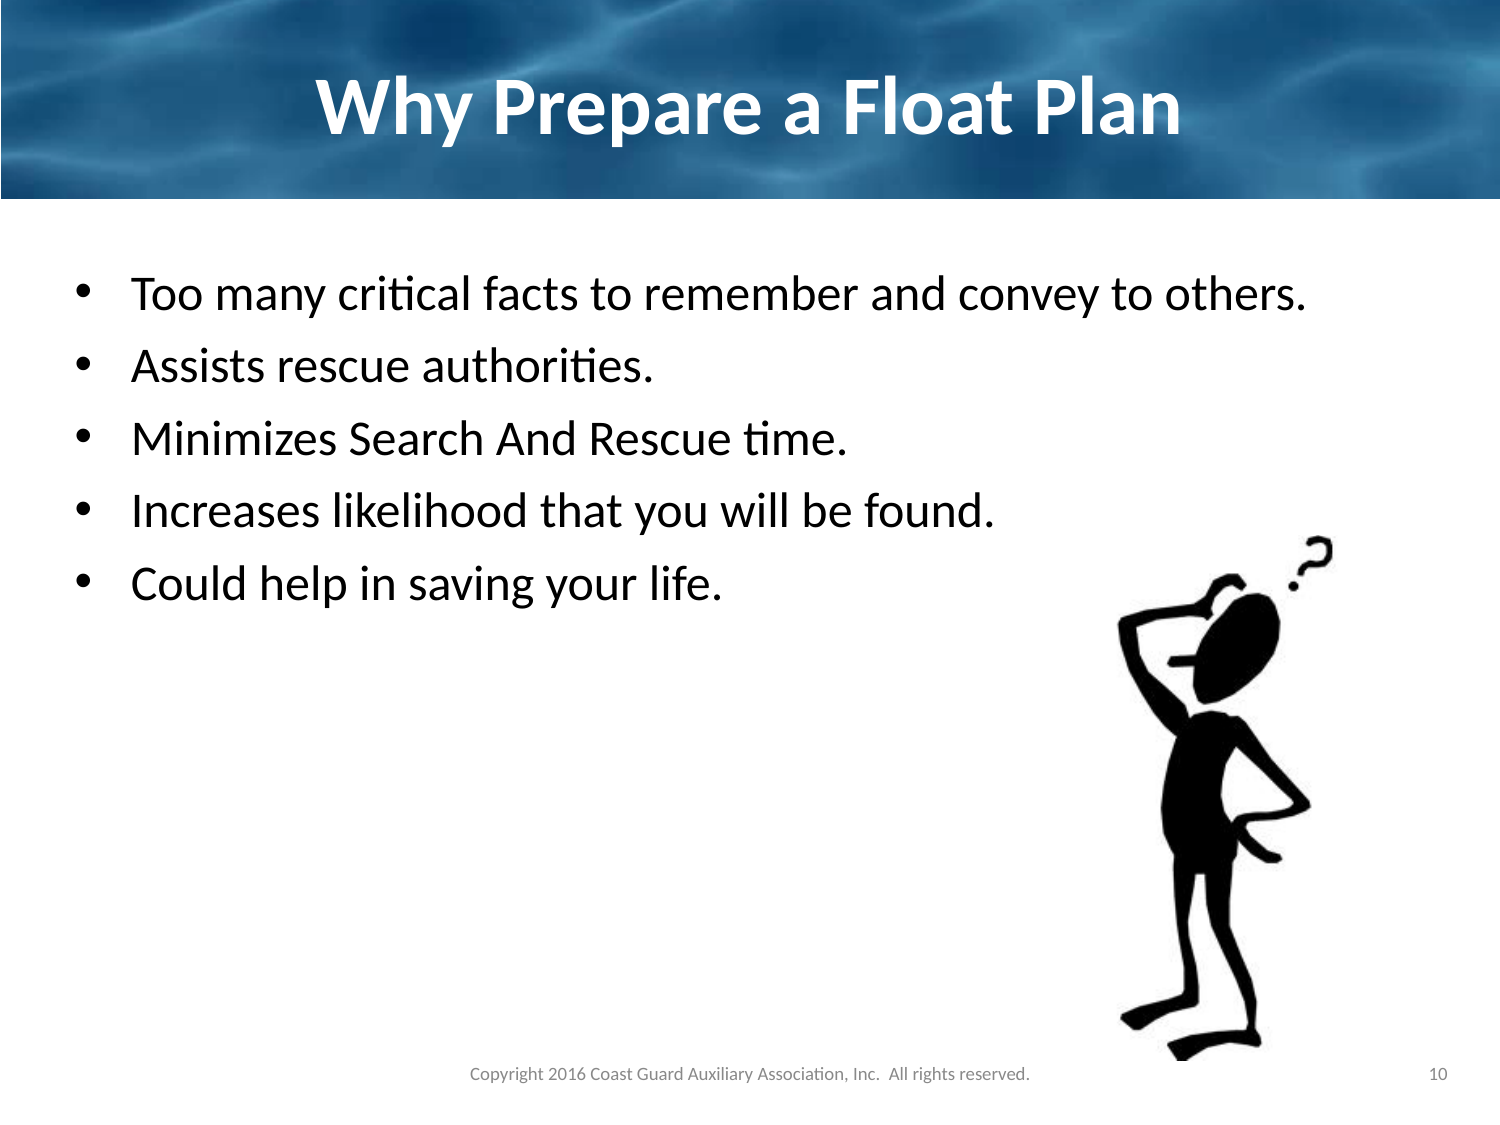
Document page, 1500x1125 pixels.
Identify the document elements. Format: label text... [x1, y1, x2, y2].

picture [1, 0, 1500, 199]
picture [962, 534, 1488, 1061]
footer Copyright 2016 Coast Guard Auxiliary Association, Inc. All rights reserved. [375, 1042, 1125, 1103]
slide_number 10 [1132, 1068, 1463, 1103]
list Too many critical facts to remember and convey to others. Assists rescue authorities. Minimizes Search And Rescue time. Increases likelihood that you will be found. Could help in saving your life. [59, 252, 1348, 735]
title Why Prepare a Float Plan [37, 7, 1463, 195]
